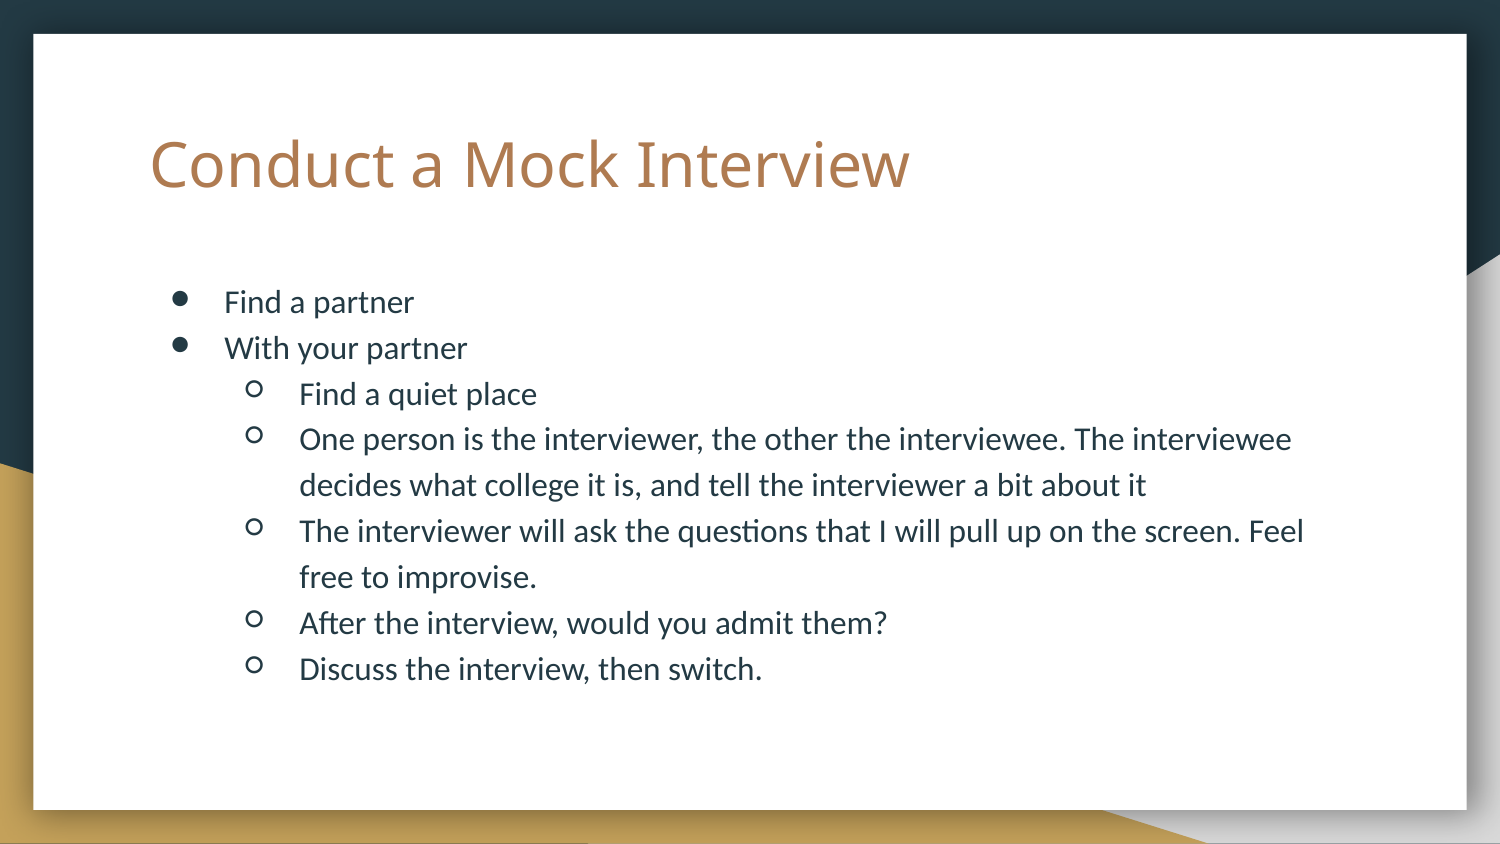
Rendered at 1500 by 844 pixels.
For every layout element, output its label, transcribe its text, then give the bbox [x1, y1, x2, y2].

list Find a partner With your partner Find a quiet place One person is the interviewer, the other the interviewee. The interviewee decides what college it is, and tell the interviewer a bit about it The interviewer will ask the questions that I will pull up on the screen. Feel free to improvise. After the interview, would you admit them? Discuss the interview, then switch. [134, 259, 1366, 729]
title Conduct a Mock Interview [134, 110, 1366, 259]
